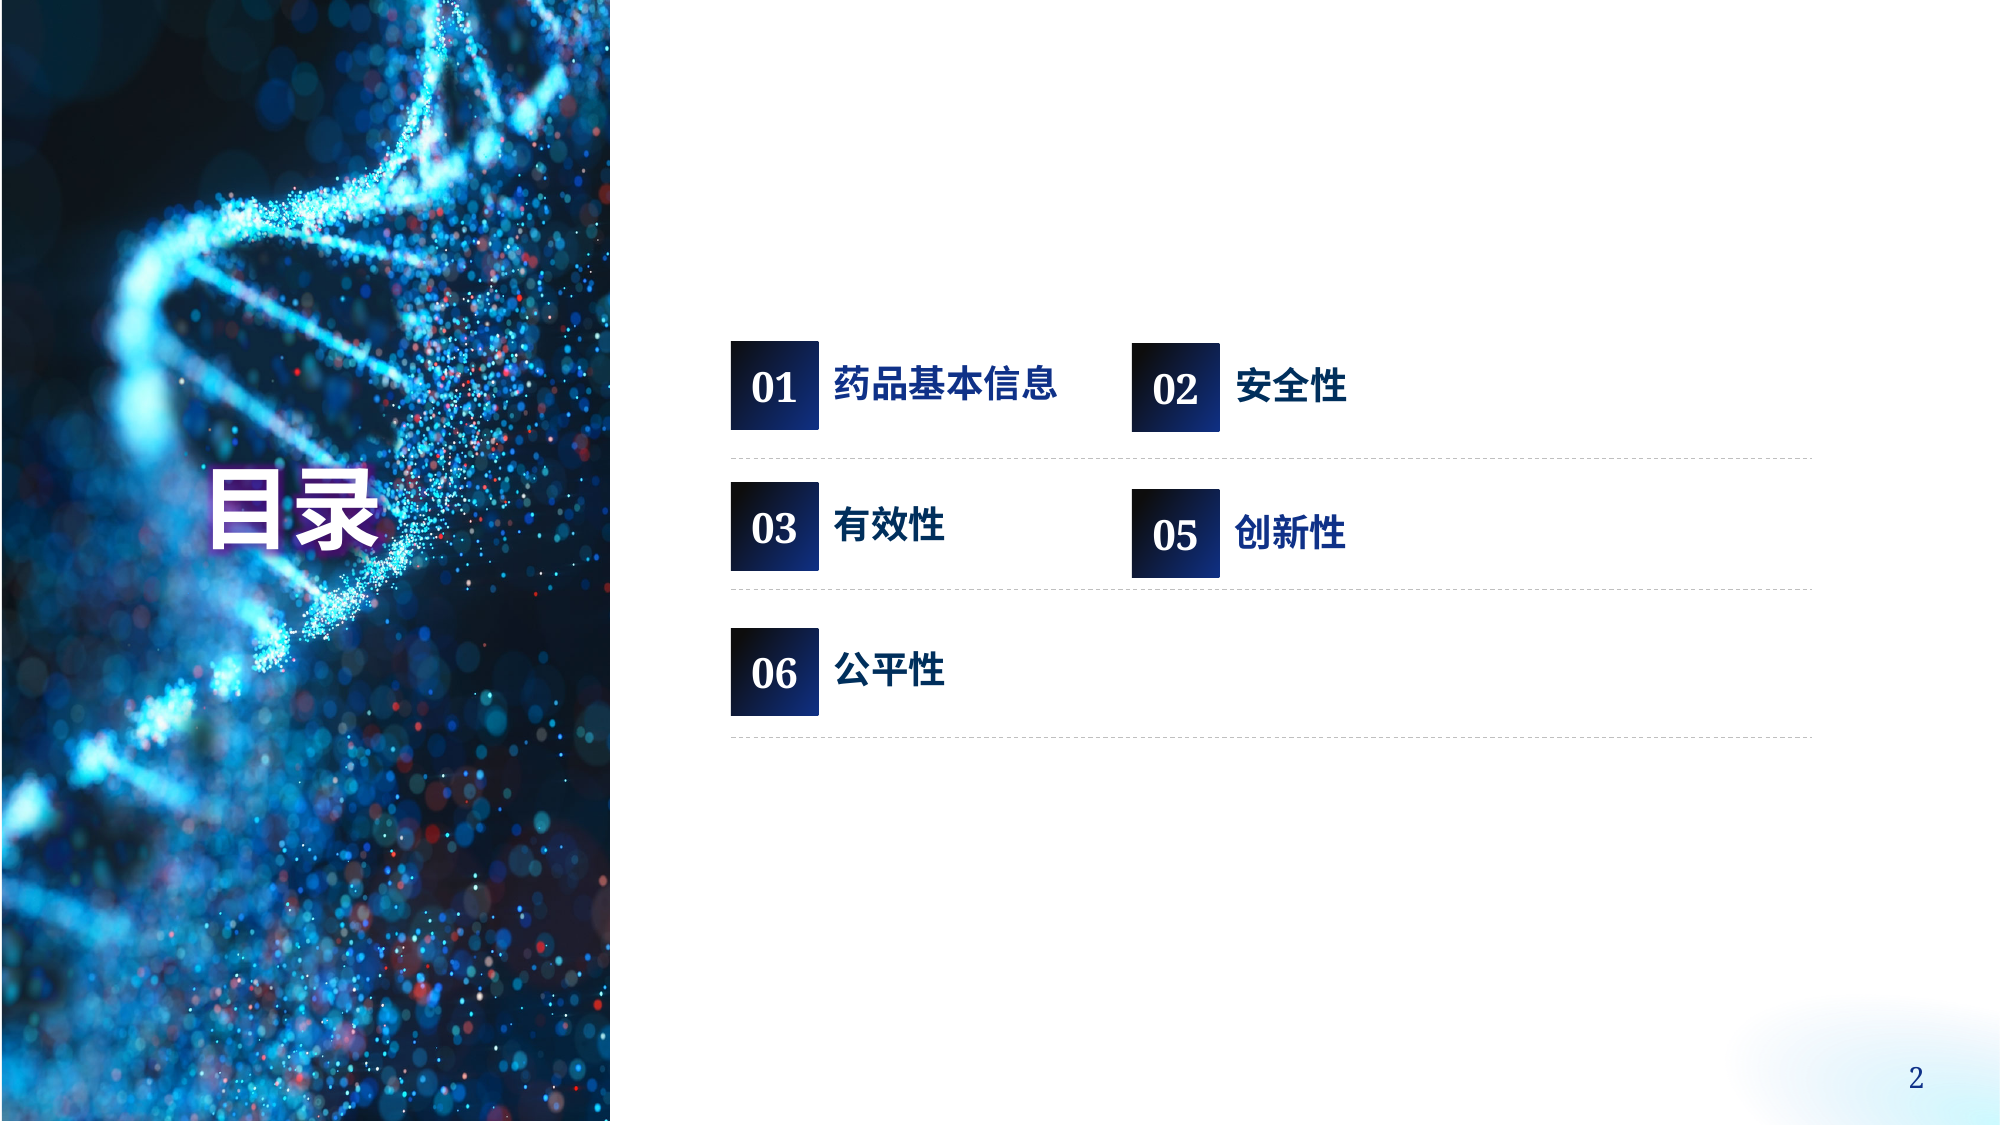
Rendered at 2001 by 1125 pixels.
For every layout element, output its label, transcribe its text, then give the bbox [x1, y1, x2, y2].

picture [1566, 952, 2000, 1125]
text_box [730, 329, 1812, 738]
slide_number 2 [1865, 1052, 1968, 1113]
picture [1, 0, 610, 1121]
text_box 目录 [83, 443, 500, 569]
